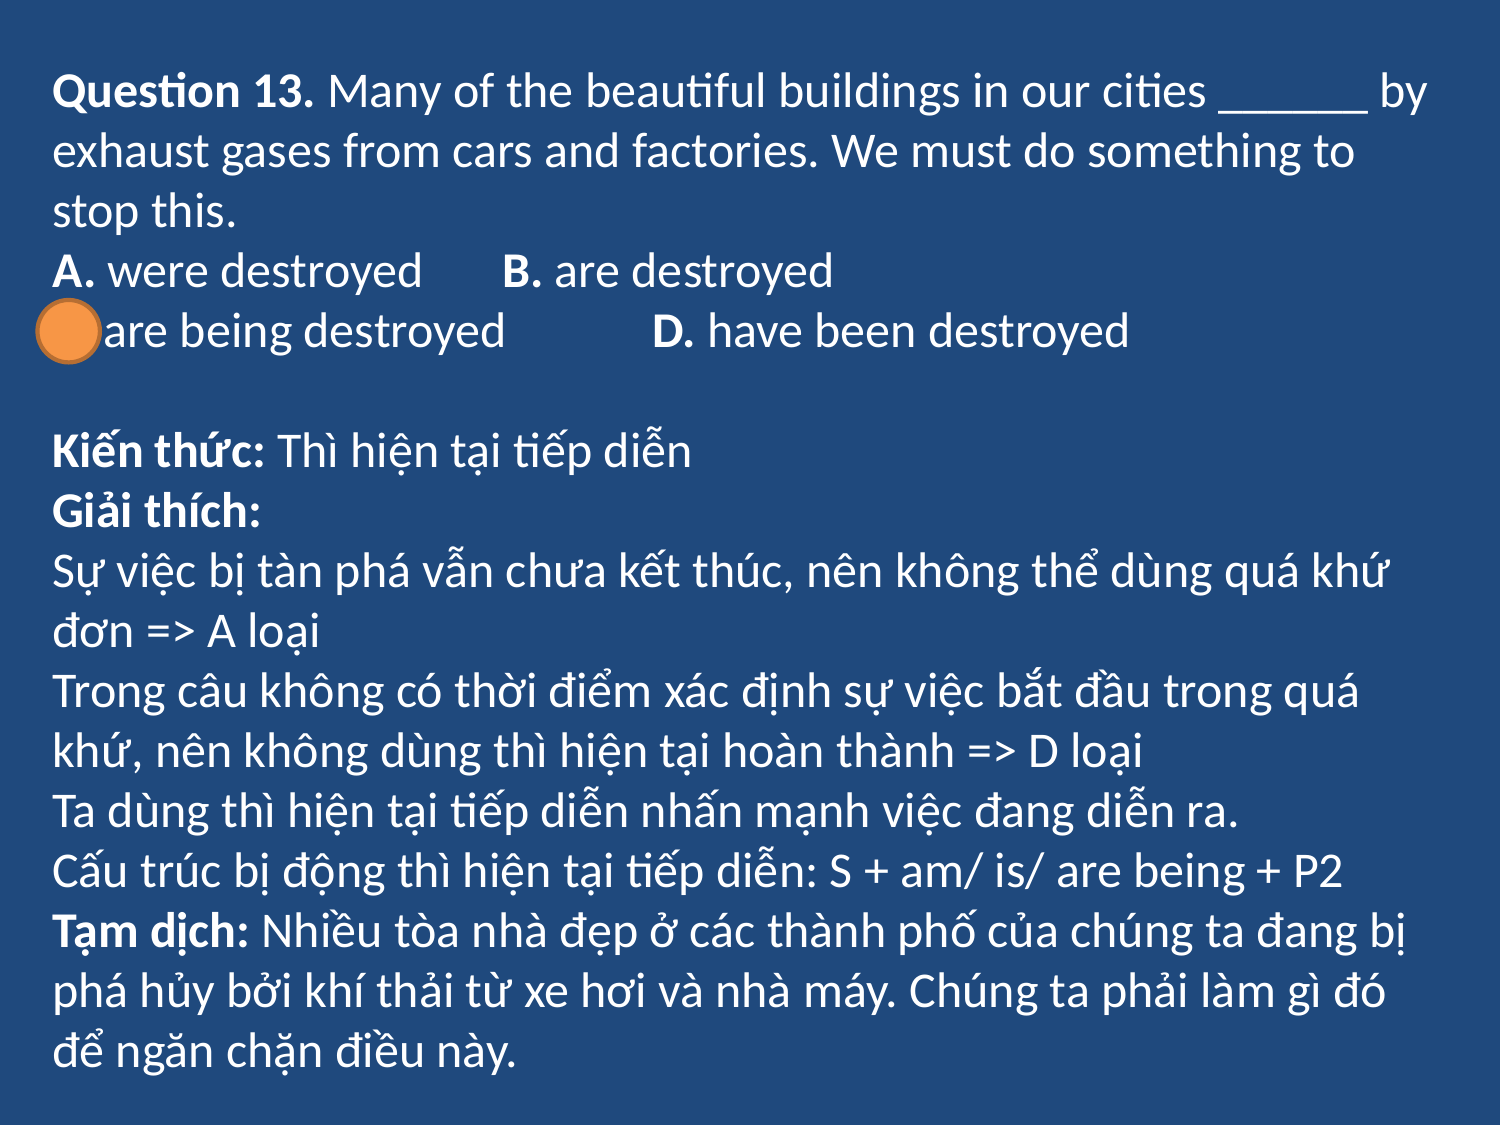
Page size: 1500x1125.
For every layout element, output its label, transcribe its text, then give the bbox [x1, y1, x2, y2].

text_box [35, 297, 103, 365]
text_box Question 13. Many of the beautiful buildings in our cities ______ by exhaust gases from cars and factories. We must do something to stop this. A. were destroyed B. are destroyed C. are being destroyed D. have been destroyed Kiến thức: Thì hiện tại tiếp diễn Giải thích: Sự việc bị tàn phá vẫn chưa kết thúc, nên không thể dùng quá khứ đơn => A loại Trong câu không có thời điểm xác định sự việc bắt đầu trong quá khứ, nên không dùng thì hiện tại hoàn thành => D loại Ta dùng thì hiện tại tiếp diễn nhấn mạnh việc đang diễn ra. Cấu trúc bị động thì hiện tại tiếp diễn: S + am/ is/ are being + P2 Tạm dịch: Nhiều tòa nhà đẹp ở các thành phố của chúng ta đang bị phá hủy bởi khí thải từ xe hơi và nhà máy. Chúng ta phải làm gì đó để ngăn chặn điều này. [37, 49, 1463, 1125]
